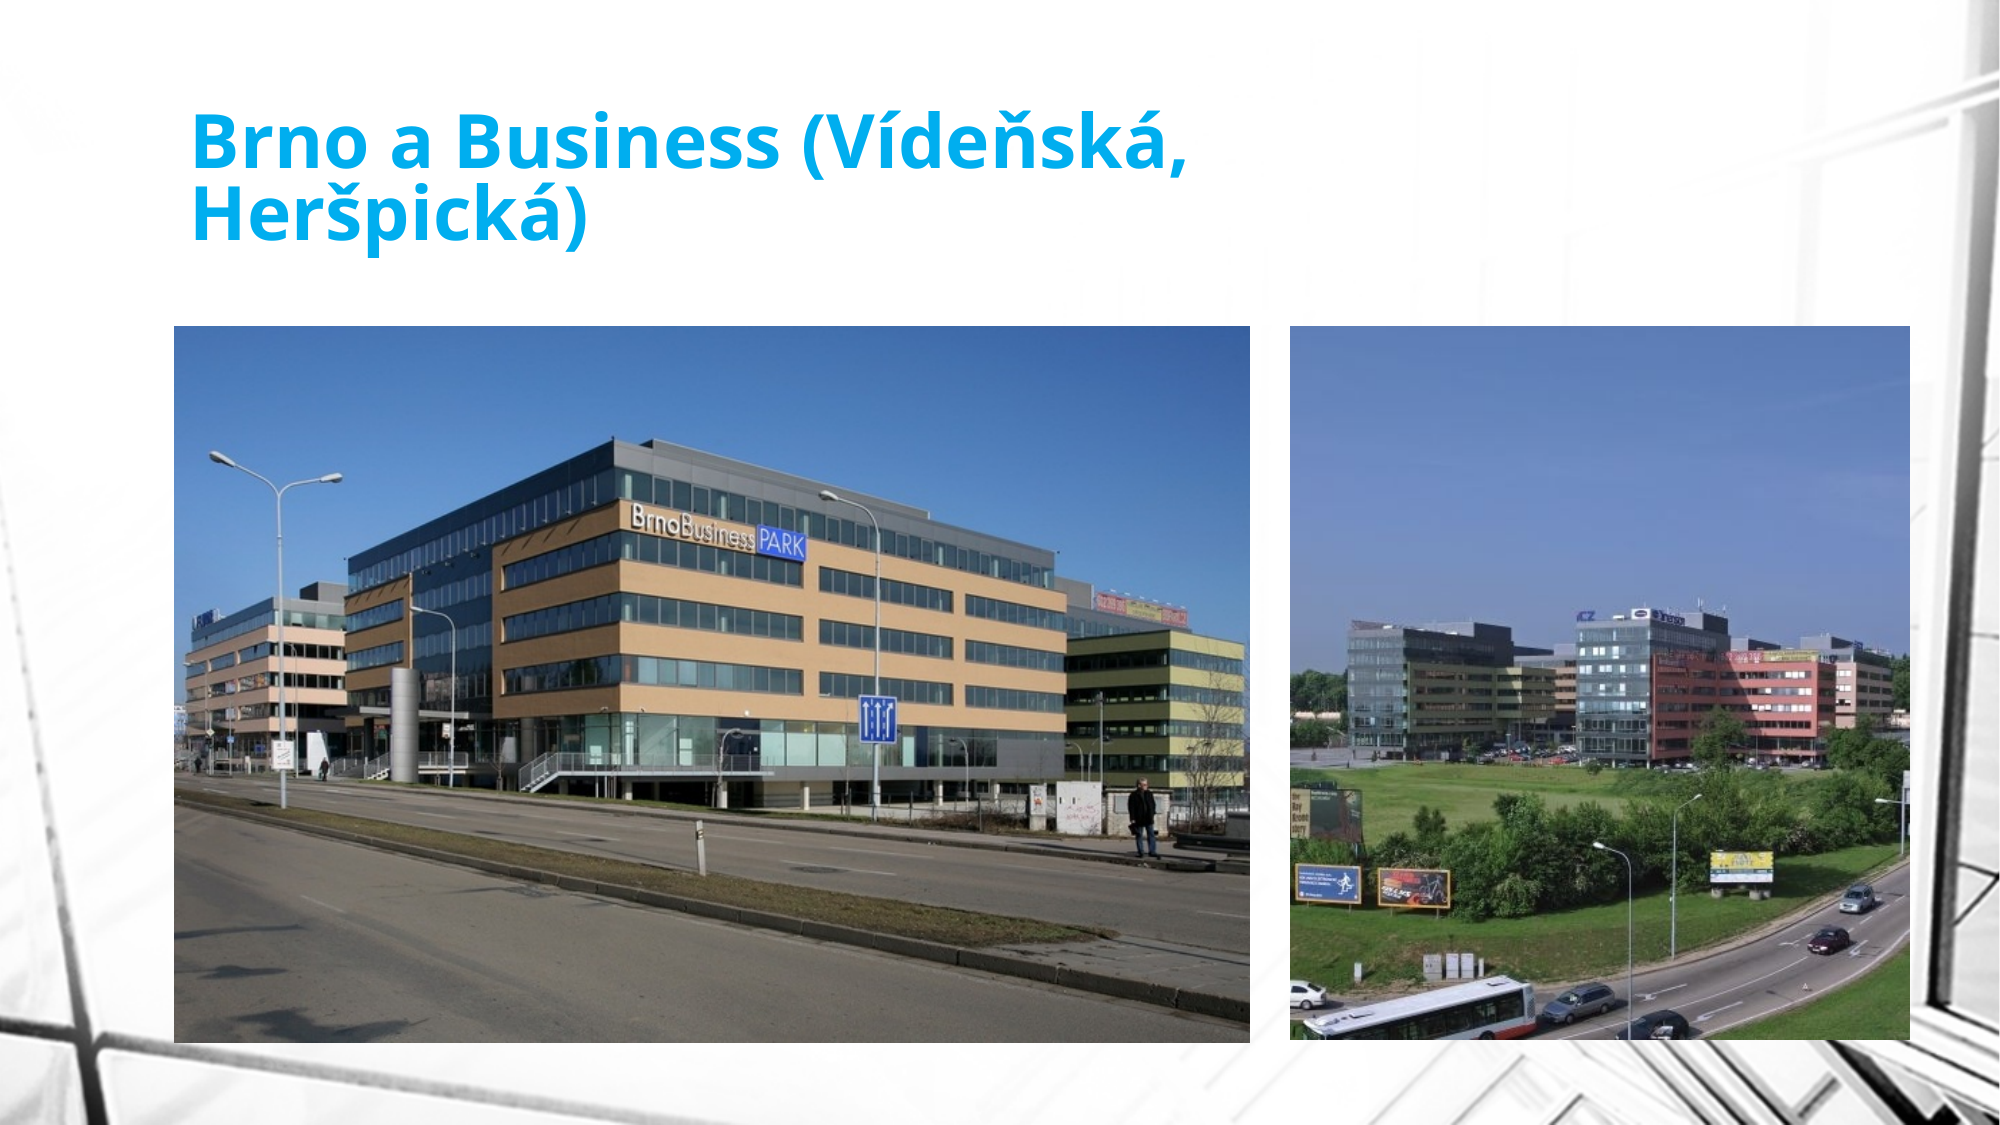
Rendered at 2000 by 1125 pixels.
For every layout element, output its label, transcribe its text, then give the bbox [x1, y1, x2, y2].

picture [0, 0, 2000, 1125]
title Brno a Business (Vídeňská, Heršpická) [174, 87, 1600, 263]
